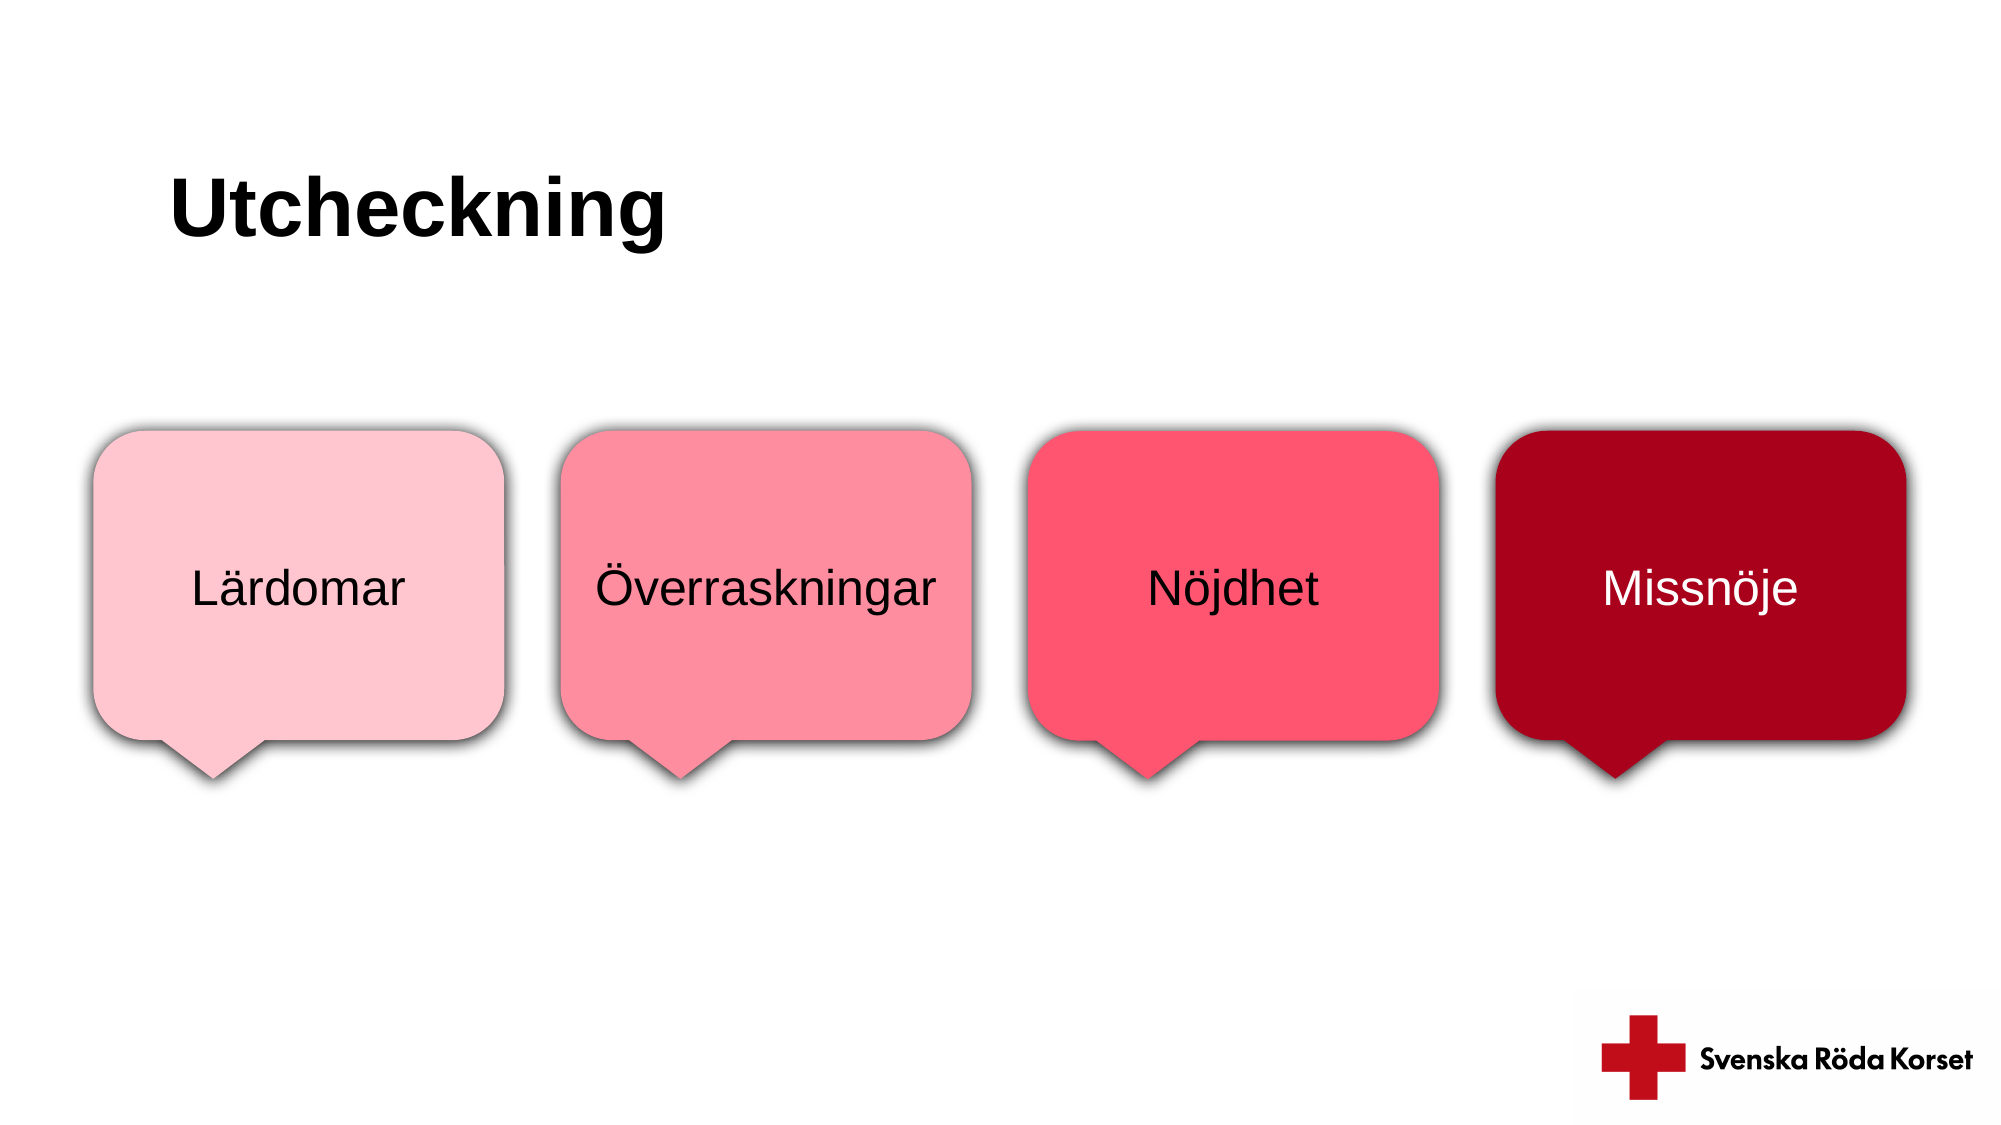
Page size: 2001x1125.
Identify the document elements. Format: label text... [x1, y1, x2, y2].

title Utcheckning [154, 44, 1846, 262]
text_box Lärdomar [92, 429, 506, 781]
text_box Överraskningar [559, 429, 973, 781]
picture [1573, 987, 2001, 1125]
text_box Missnöje [1494, 429, 1908, 781]
text_box Nöjdhet [1026, 430, 1440, 781]
